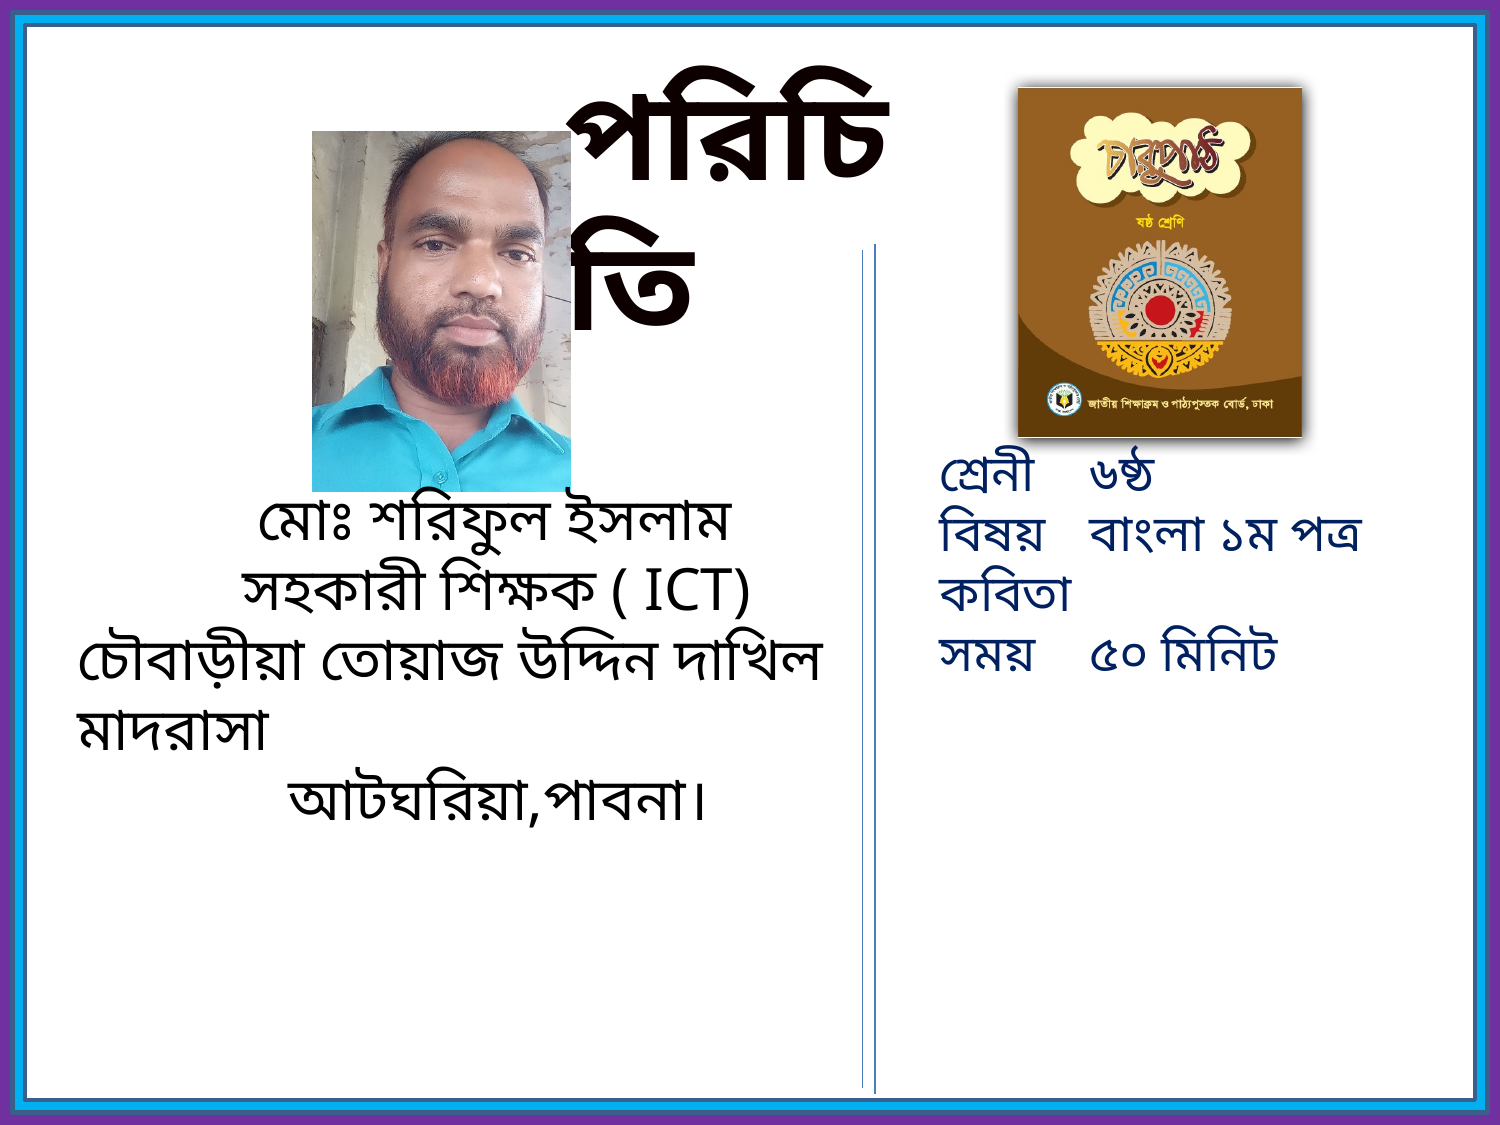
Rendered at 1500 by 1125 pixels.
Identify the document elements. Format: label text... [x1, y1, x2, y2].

picture [1018, 87, 1302, 439]
text_box পরিচিতি [549, 48, 938, 363]
picture [312, 131, 572, 492]
text_box শ্রেনী ৬ষ্ঠ বিষয় বাংলা ১ম পত্র কবিতা সময় ৫০ মিনিট [924, 433, 1475, 689]
text_box মোঃ শরিফুল ইসলাম সহকারী শিক্ষক ( ICT) চৌবাড়ীয়া তোয়াজ উদ্দিন দাখিল মাদরাসা আটঘরিয়া,পাবনা। [62, 474, 850, 840]
